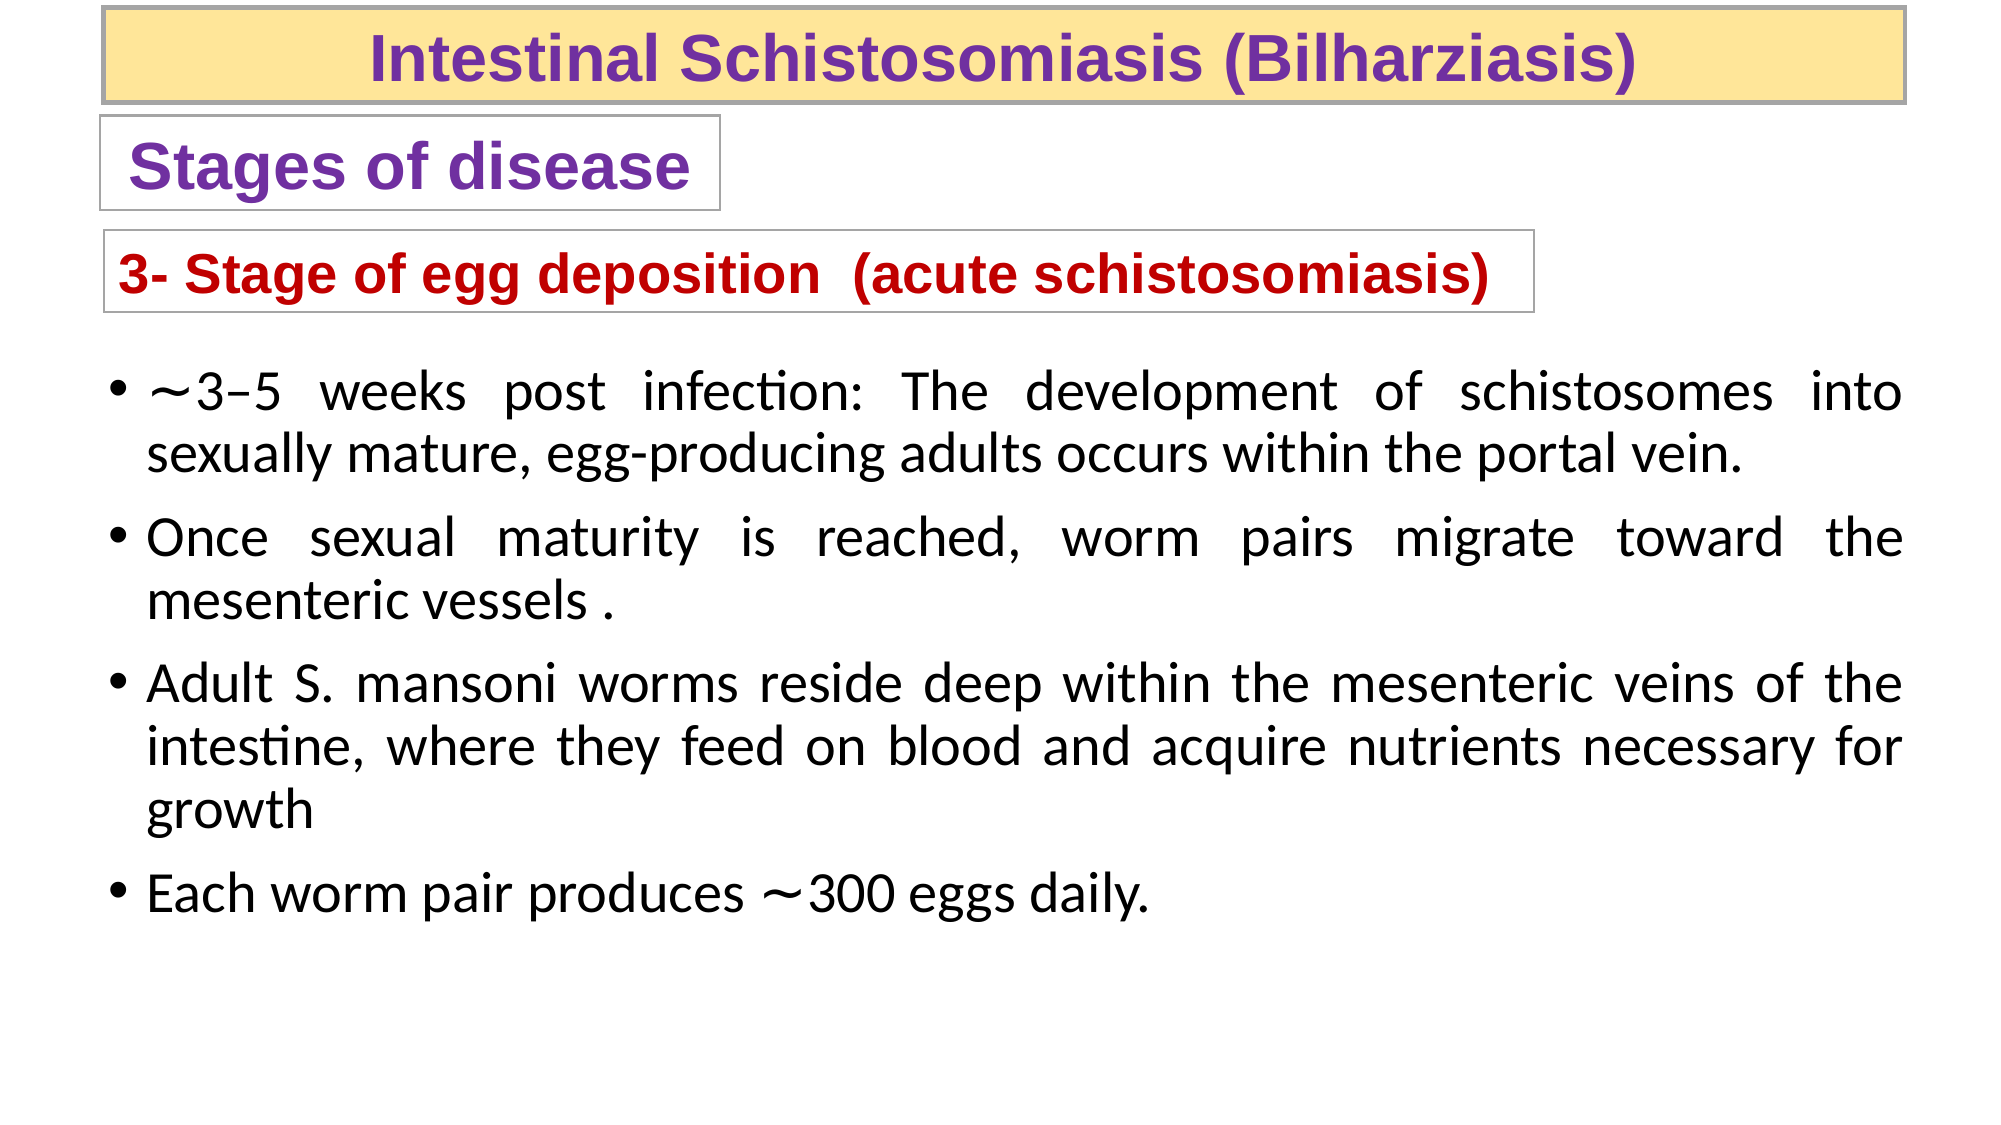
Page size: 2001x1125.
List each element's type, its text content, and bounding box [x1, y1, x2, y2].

list ∼3–5 weeks post infection: The development of schistosomes into sexually mature, egg-producing adults occurs within the portal vein. Once sexual maturity is reached, worm pairs migrate toward the mesenteric vessels . Adult S. mansoni worms reside deep within the mesenteric veins of the intestine, where they feed on blood and acquire nutrients necessary for growth Each worm pair produces ∼300 eggs daily. [93, 352, 1920, 1095]
text_box Stages of disease [99, 114, 721, 211]
text_box 3- Stage of egg deposition (acute schistosomiasis) [103, 229, 1535, 313]
text_box Intestinal Schistosomiasis (Bilharziasis) [103, 7, 1906, 103]
